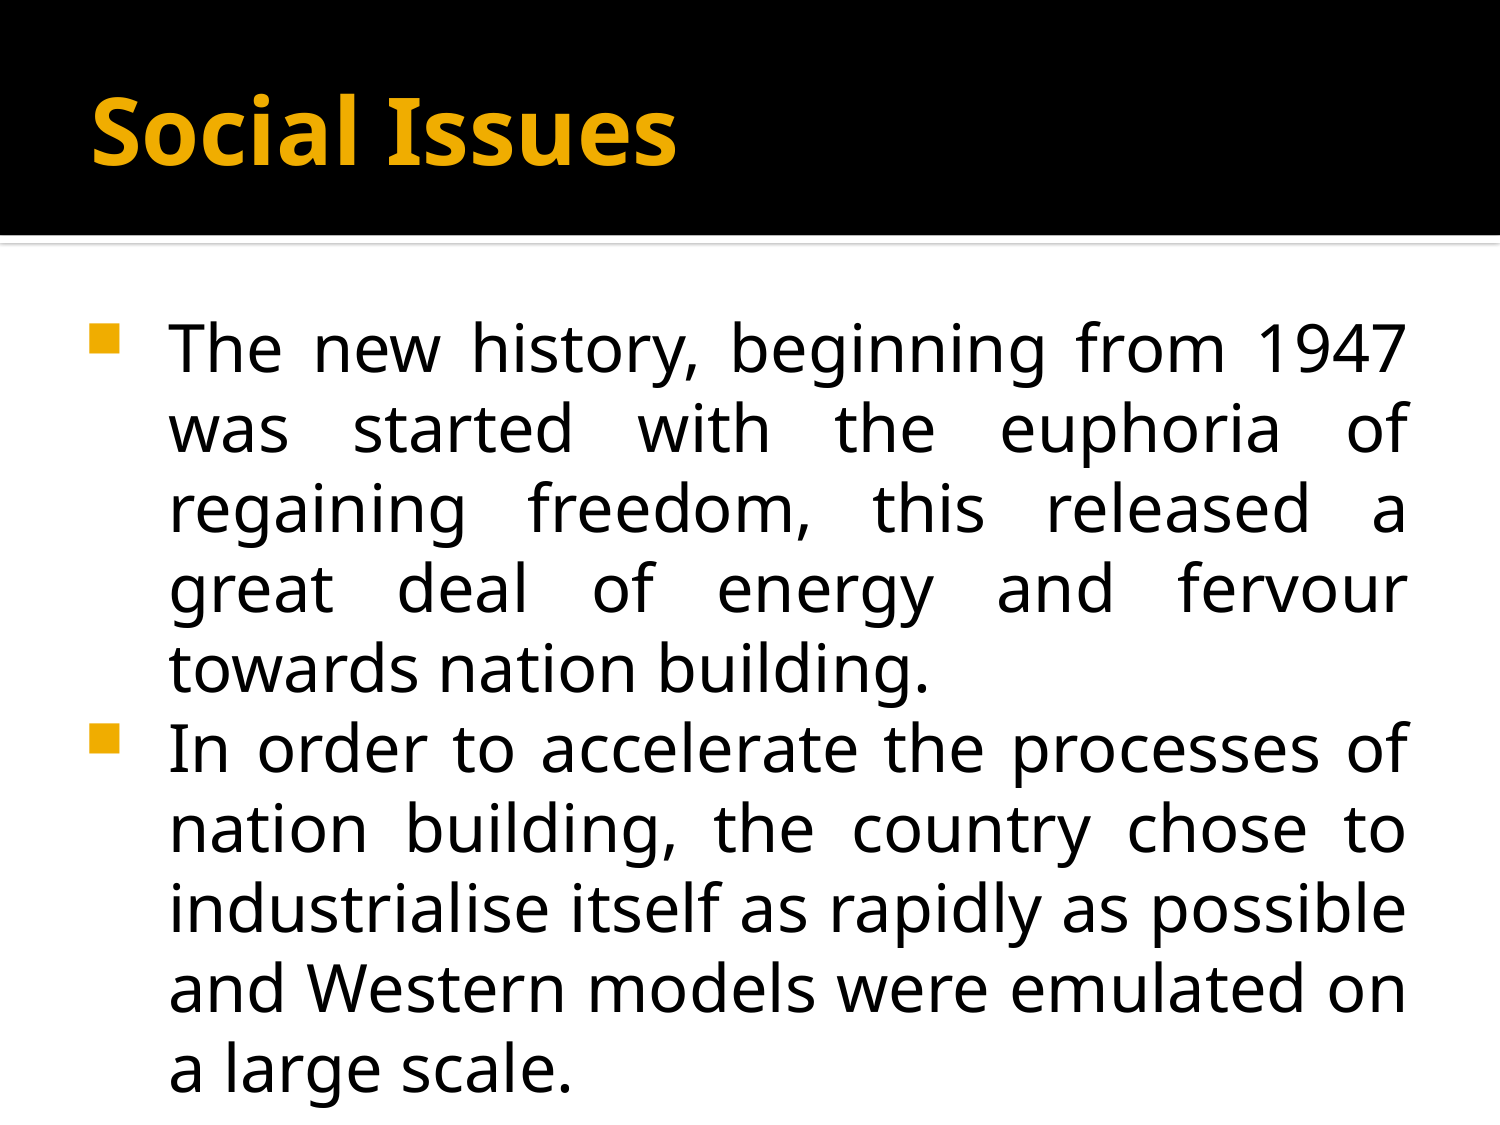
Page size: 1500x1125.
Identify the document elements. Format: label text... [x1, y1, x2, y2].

title Social Issues [75, 25, 1425, 231]
list The new history, beginning from 1947 was started with the euphoria of regaining freedom, this released a great deal of energy and fervour towards nation building. In order to accelerate the processes of nation building, the country chose to industrialise itself as rapidly as possible and Western models were emulated on a large scale. [75, 291, 1425, 1050]
